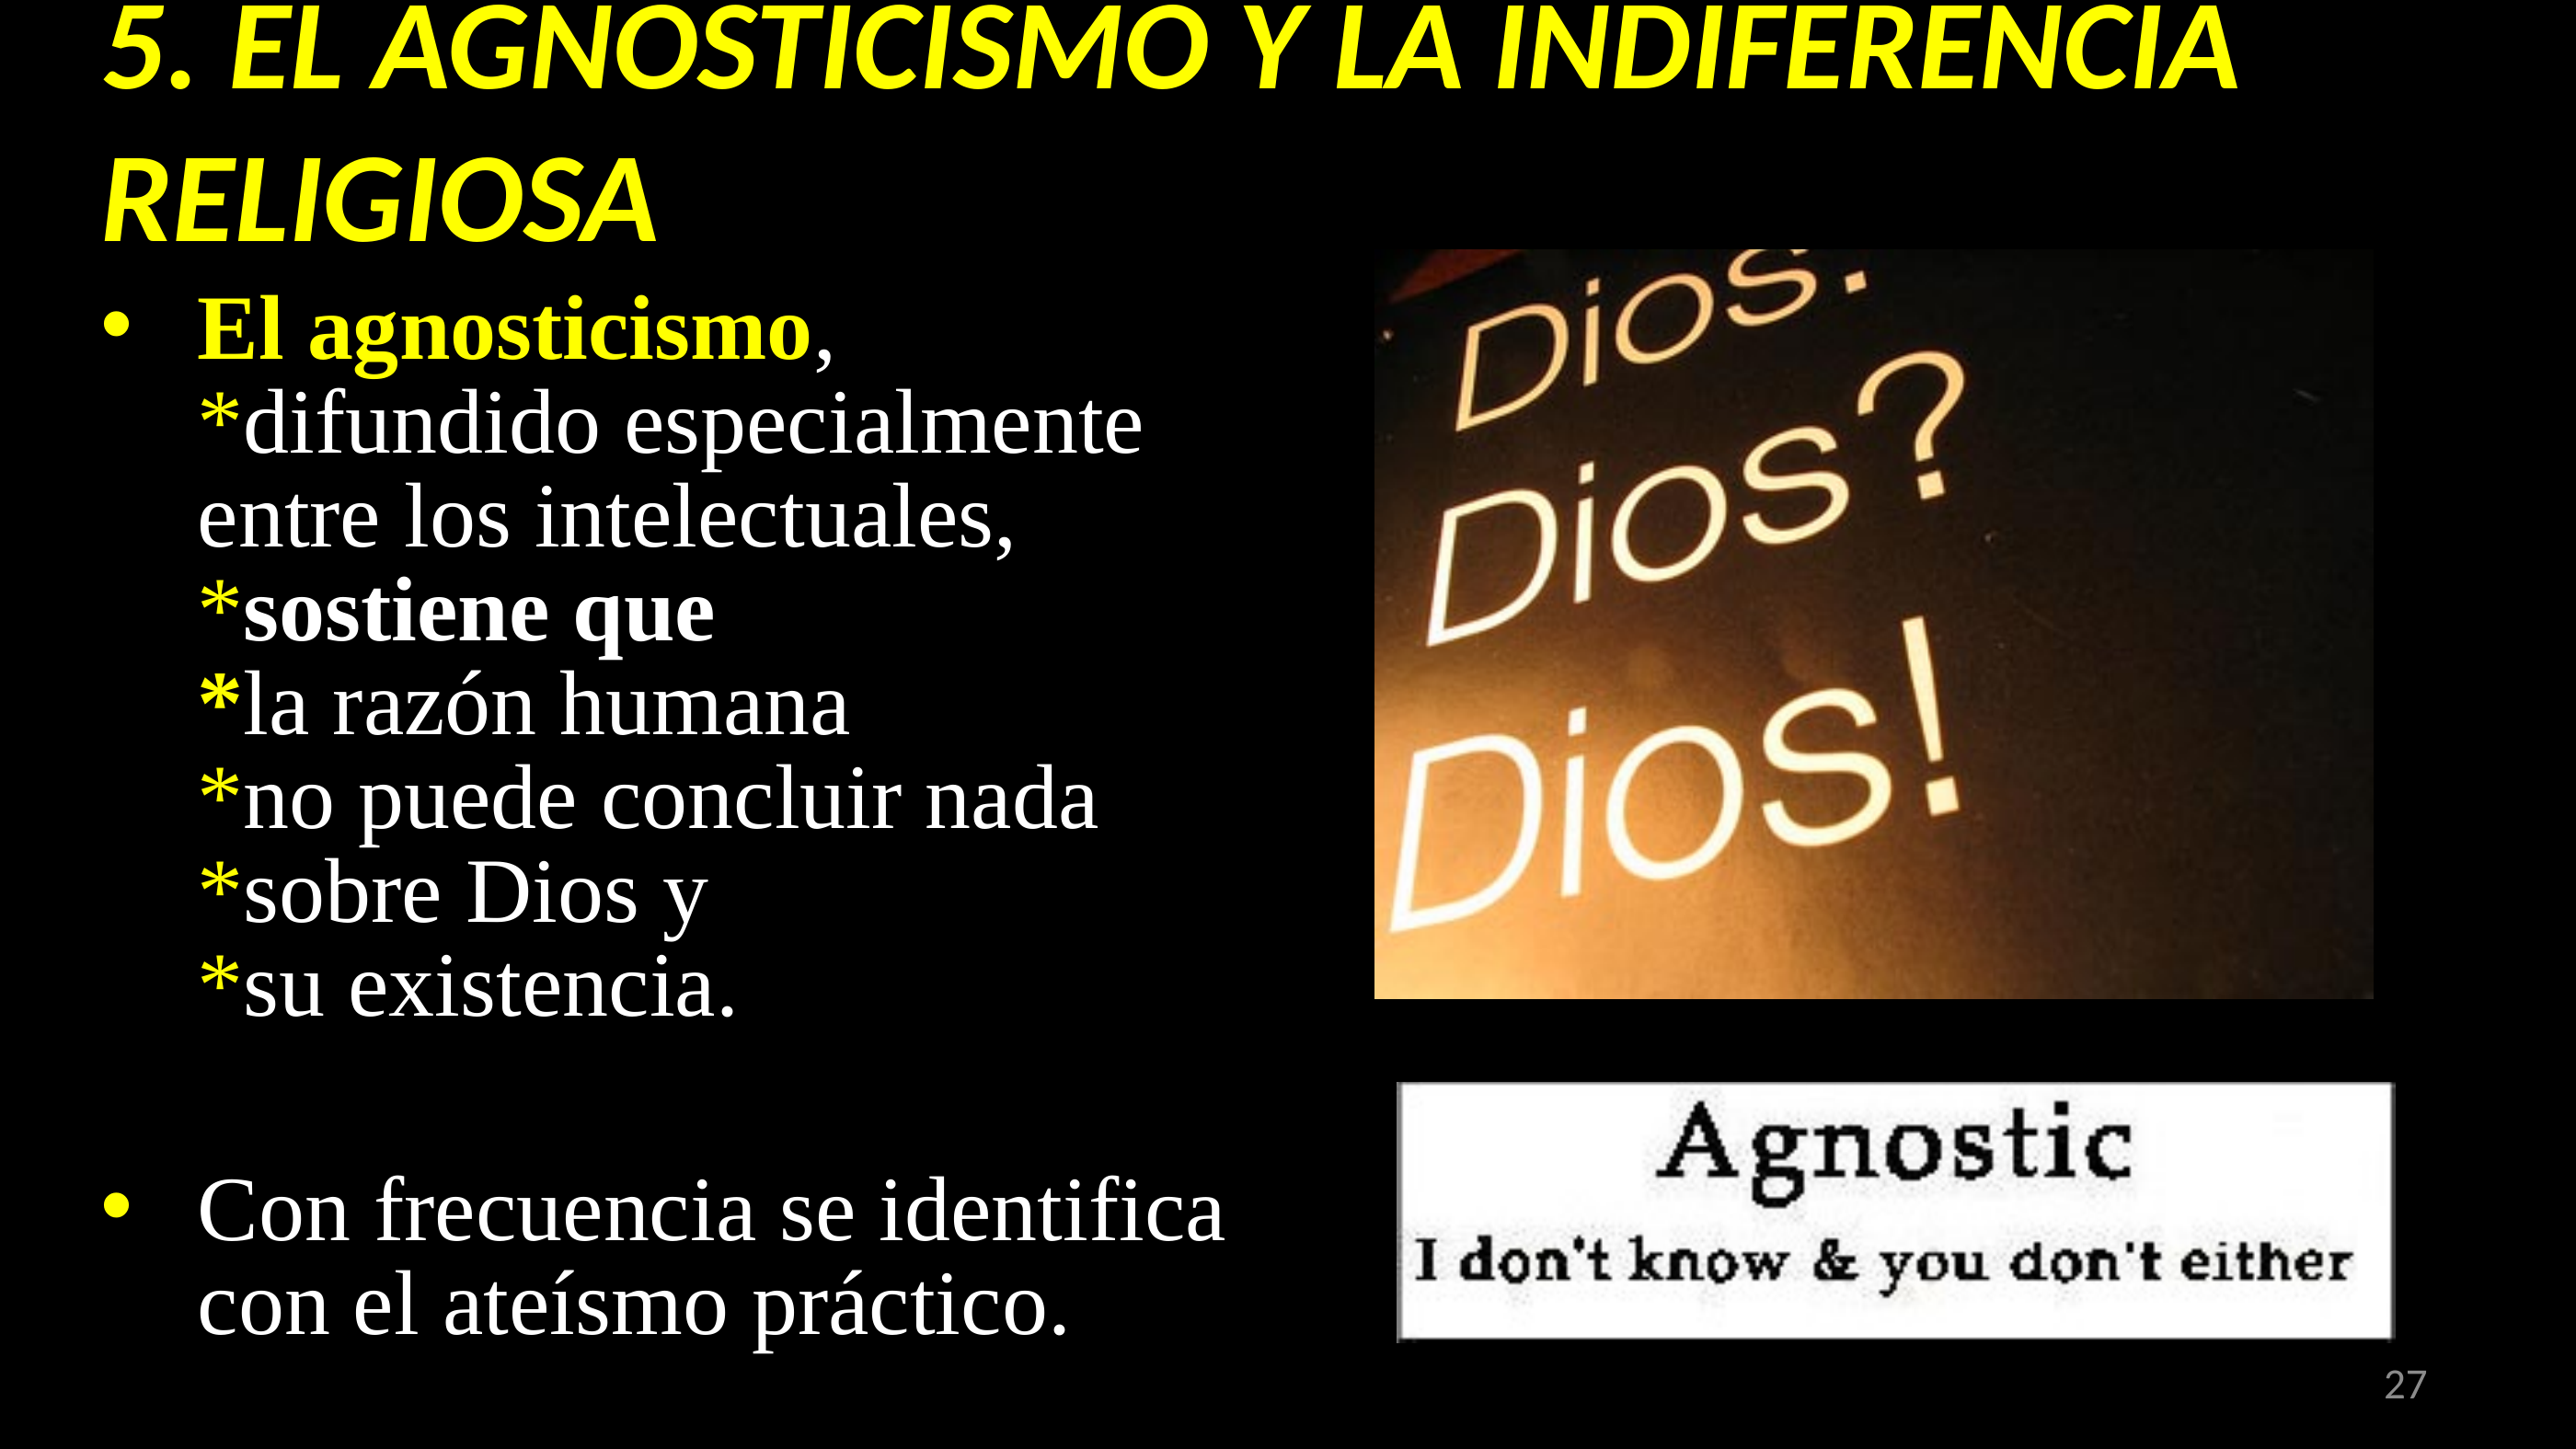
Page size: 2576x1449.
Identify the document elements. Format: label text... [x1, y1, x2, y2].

picture [1374, 248, 2375, 999]
list El agnosticismo, *difundido especialmente entre los intelectuales, *sostiene que *la razón humana *no puede concluir nada *sobre Dios y *su existencia. Con frecuencia se identifica con el ateísmo práctico. [81, 274, 1495, 1449]
picture [1396, 1082, 2396, 1344]
slide_number 27 [1846, 1342, 2447, 1420]
title 5. El agnosticismo y la indiferencia religiosa [81, 0, 2538, 275]
